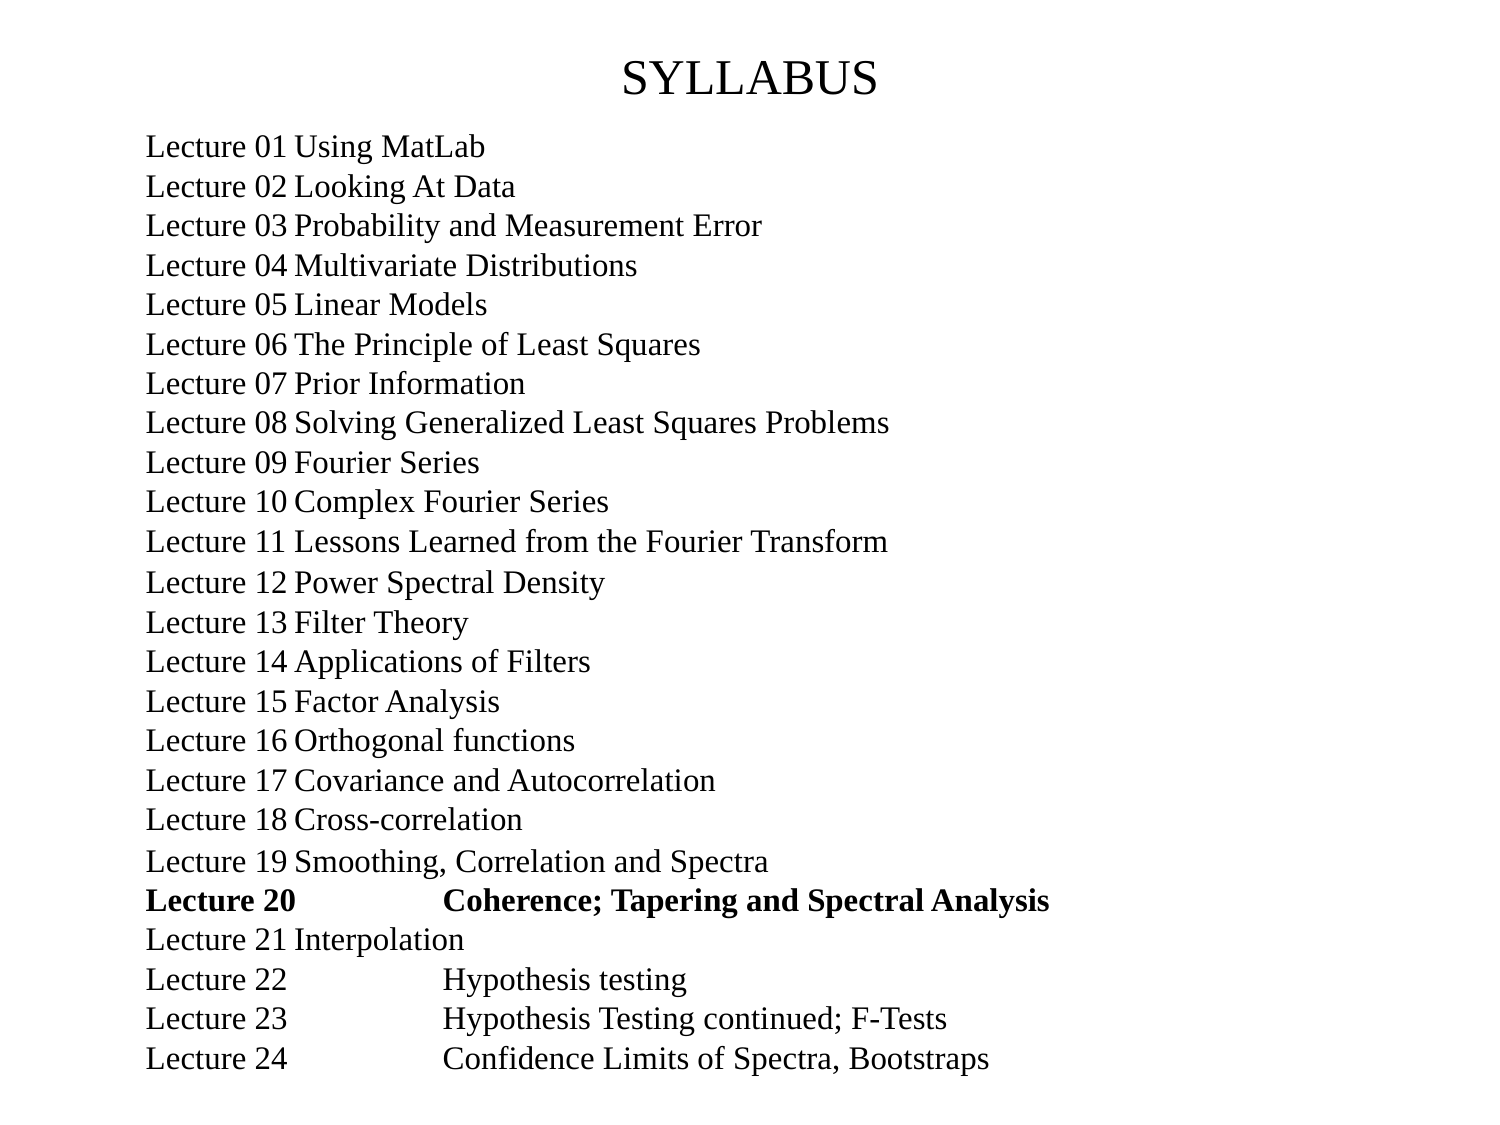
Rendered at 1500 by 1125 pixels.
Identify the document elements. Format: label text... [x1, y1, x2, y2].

list Lecture 01 Using MatLab Lecture 02 Looking At Data Lecture 03 Probability and Measurement Error Lecture 04 Multivariate Distributions Lecture 05 Linear Models Lecture 06 The Principle of Least Squares Lecture 07 Prior Information Lecture 08 Solving Generalized Least Squares Problems Lecture 09 Fourier Series Lecture 10 Complex Fourier Series Lecture 11 Lessons Learned from the Fourier Transform Lecture 12 Power Spectral Density Lecture 13 Filter Theory Lecture 14 Applications of Filters Lecture 15 Factor Analysis Lecture 16 Orthogonal functions Lecture 17 Covariance and Autocorrelation Lecture 18 Cross-correlation Lecture 19 Smoothing, Correlation and Spectra Lecture 20 Coherence; Tapering and Spectral Analysis Lecture 21 Interpolation Lecture 22 Hypothesis testing Lecture 23 Hypothesis Testing continued; F-Tests Lecture 24 Confidence Limits of Spectra, Bootstraps [75, 113, 1425, 1088]
text_box SYLLABUS [0, 37, 1500, 113]
